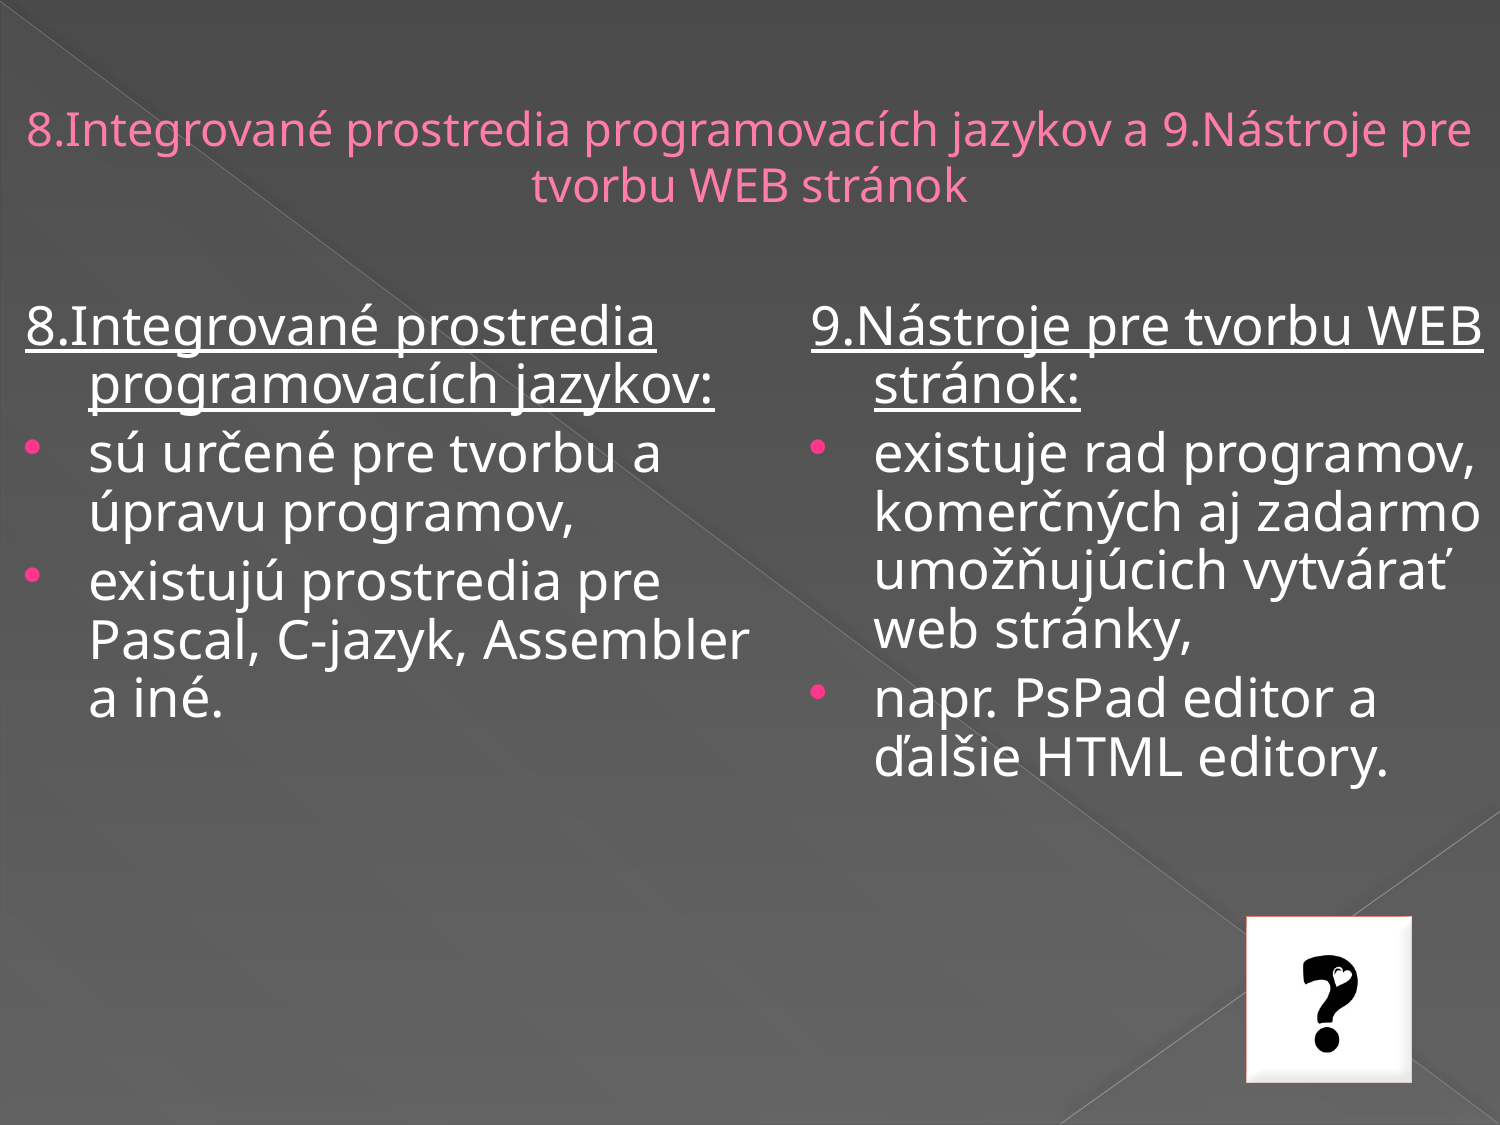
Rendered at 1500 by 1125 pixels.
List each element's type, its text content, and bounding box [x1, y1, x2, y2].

list 8.Integrované prostredia programovacích jazykov: sú určené pre tvorbu a úpravu programov, existujú prostredia pre Pascal, C-jazyk, Assembler a iné. [0, 290, 785, 1125]
picture [1245, 916, 1412, 1083]
title 8.Integrované prostredia programovacích jazykov a 9.Nástroje pre tvorbu WEB stránok [0, 30, 1500, 220]
list 9.Nástroje pre tvorbu WEB stránok: existuje rad programov, komerčných aj zadarmo umožňujúcich vytvárať web stránky, napr. PsPad editor a ďalšie HTML editory. [785, 290, 1500, 1125]
